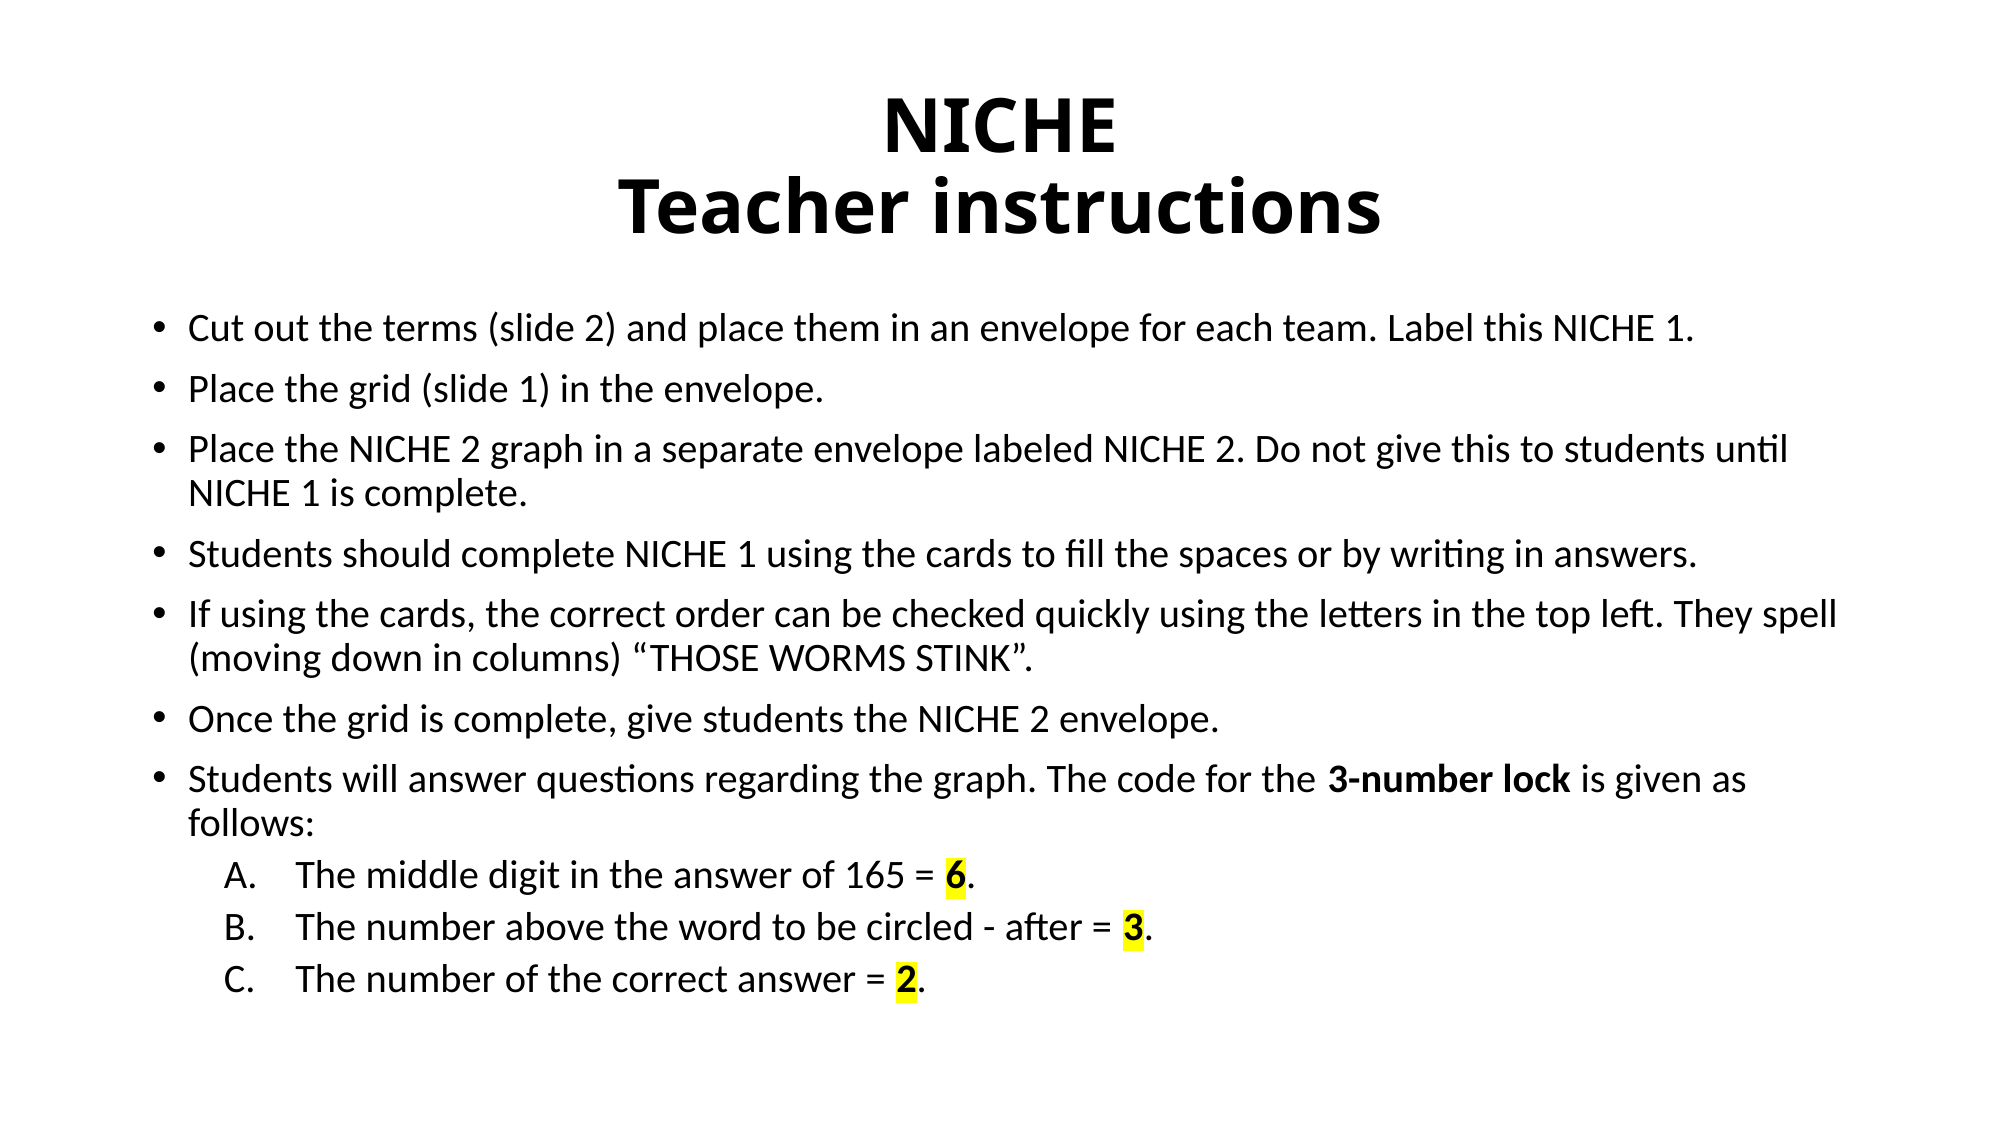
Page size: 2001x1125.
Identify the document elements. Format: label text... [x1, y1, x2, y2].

title NICHE Teacher instructions [137, 59, 1863, 278]
list Cut out the terms (slide 2) and place them in an envelope for each team. Label this NICHE 1. Place the grid (slide 1) in the envelope. Place the NICHE 2 graph in a separate envelope labeled NICHE 2. Do not give this to students until NICHE 1 is complete. Students should complete NICHE 1 using the cards to fill the spaces or by writing in answers. If using the cards, the correct order can be checked quickly using the letters in the top left. They spell (moving down in columns) “THOSE WORMS STINK”. Once the grid is complete, give students the NICHE 2 envelope. Students will answer questions regarding the graph. The code for the 3-number lock is given as follows: The middle digit in the answer of 165 = 6. The number above the word to be circled - after = 3. The number of the correct answer = 2. [137, 299, 1863, 1014]
